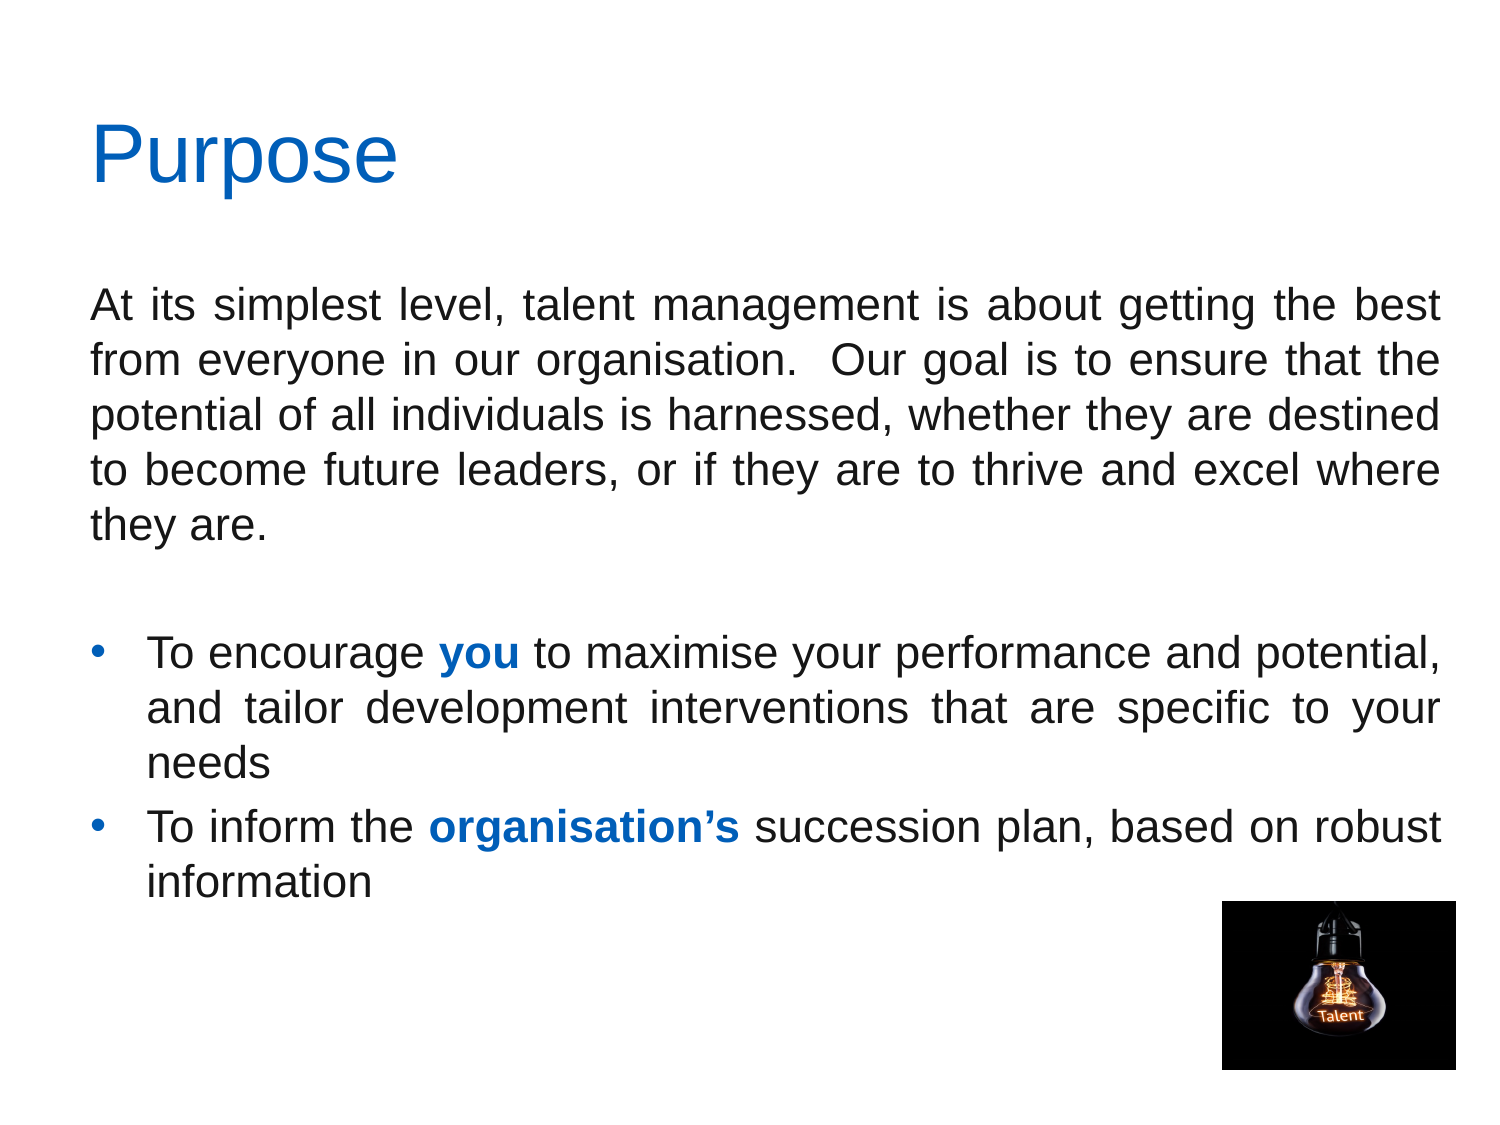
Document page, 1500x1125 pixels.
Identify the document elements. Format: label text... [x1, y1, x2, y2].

list At its simplest level, talent management is about getting the best from everyone in our organisation. Our goal is to ensure that the potential of all individuals is harnessed, whether they are destined to become future leaders, or if they are to thrive and excel where they are. To encourage you to maximise your performance and potential, and tailor development interventions that are specific to your needs To inform the organisation’s succession plan, based on robust information [75, 267, 1458, 938]
picture [1222, 900, 1457, 1070]
title Purpose [75, 78, 1424, 220]
